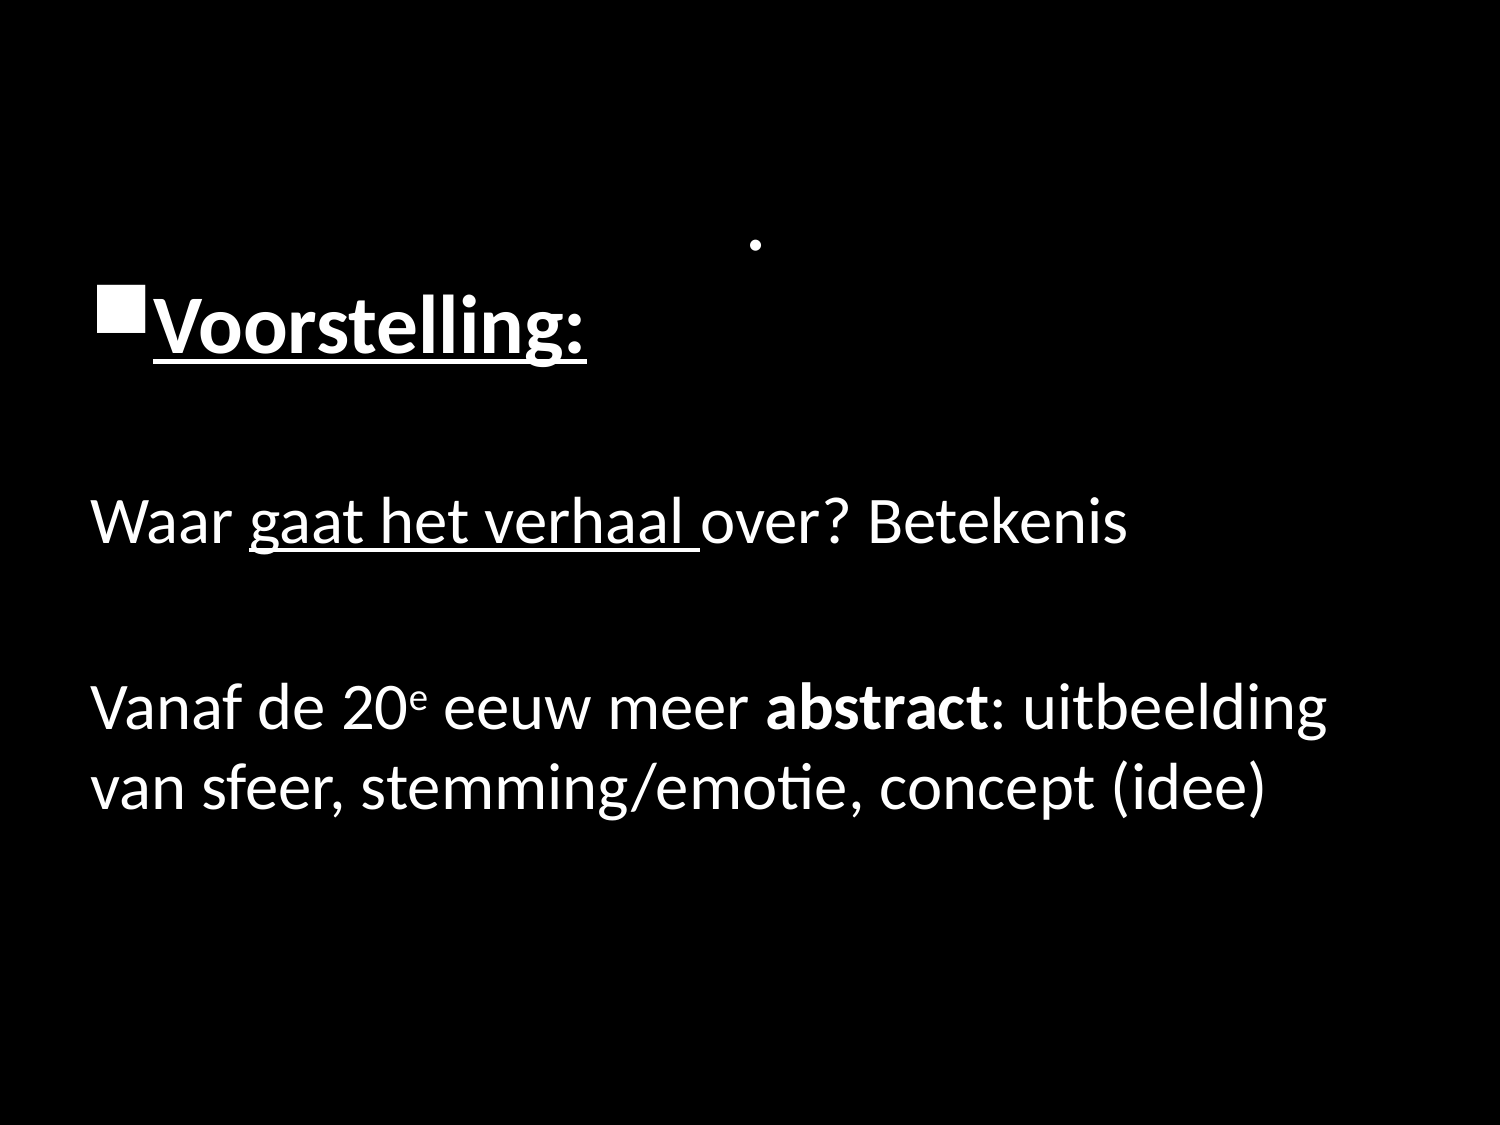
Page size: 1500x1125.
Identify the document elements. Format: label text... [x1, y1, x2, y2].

list Voorstelling: Waar gaat het verhaal over? Betekenis Vanaf de 20e eeuw meer abstract: uitbeelding van sfeer, stemming/emotie, concept (idee) [75, 262, 1425, 1005]
title . [87, 77, 1425, 262]
